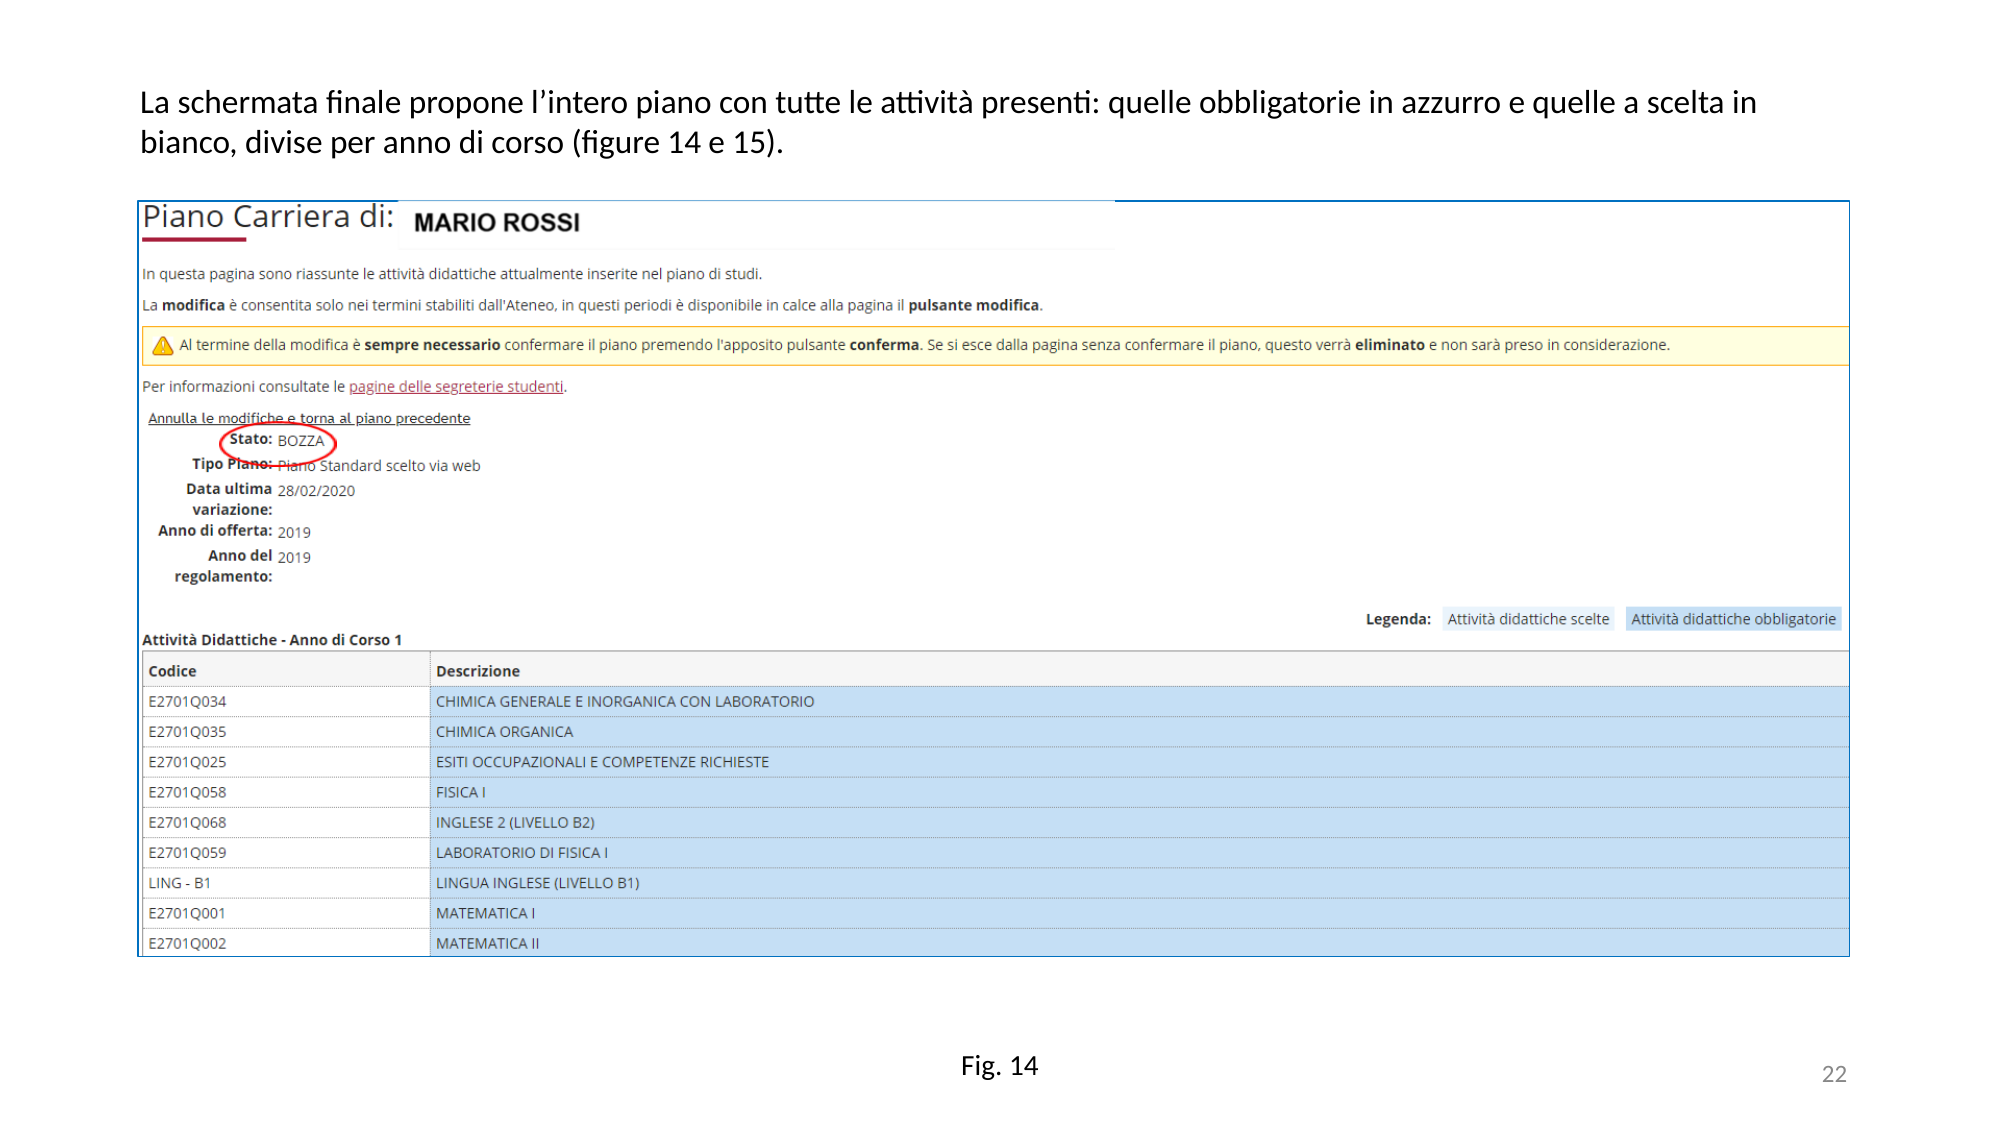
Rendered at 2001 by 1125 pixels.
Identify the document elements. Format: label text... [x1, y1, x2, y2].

text_box La schermata finale propone l’intero piano con tutte le attività presenti: quelle obbligatorie in azzurro e quelle a scelta in bianco, divise per anno di corso (figure 14 e 15). [125, 73, 1863, 169]
picture [138, 198, 1849, 956]
list Fig. 14 [137, 299, 1863, 1089]
slide_number ‹#› [1412, 1042, 1863, 1103]
